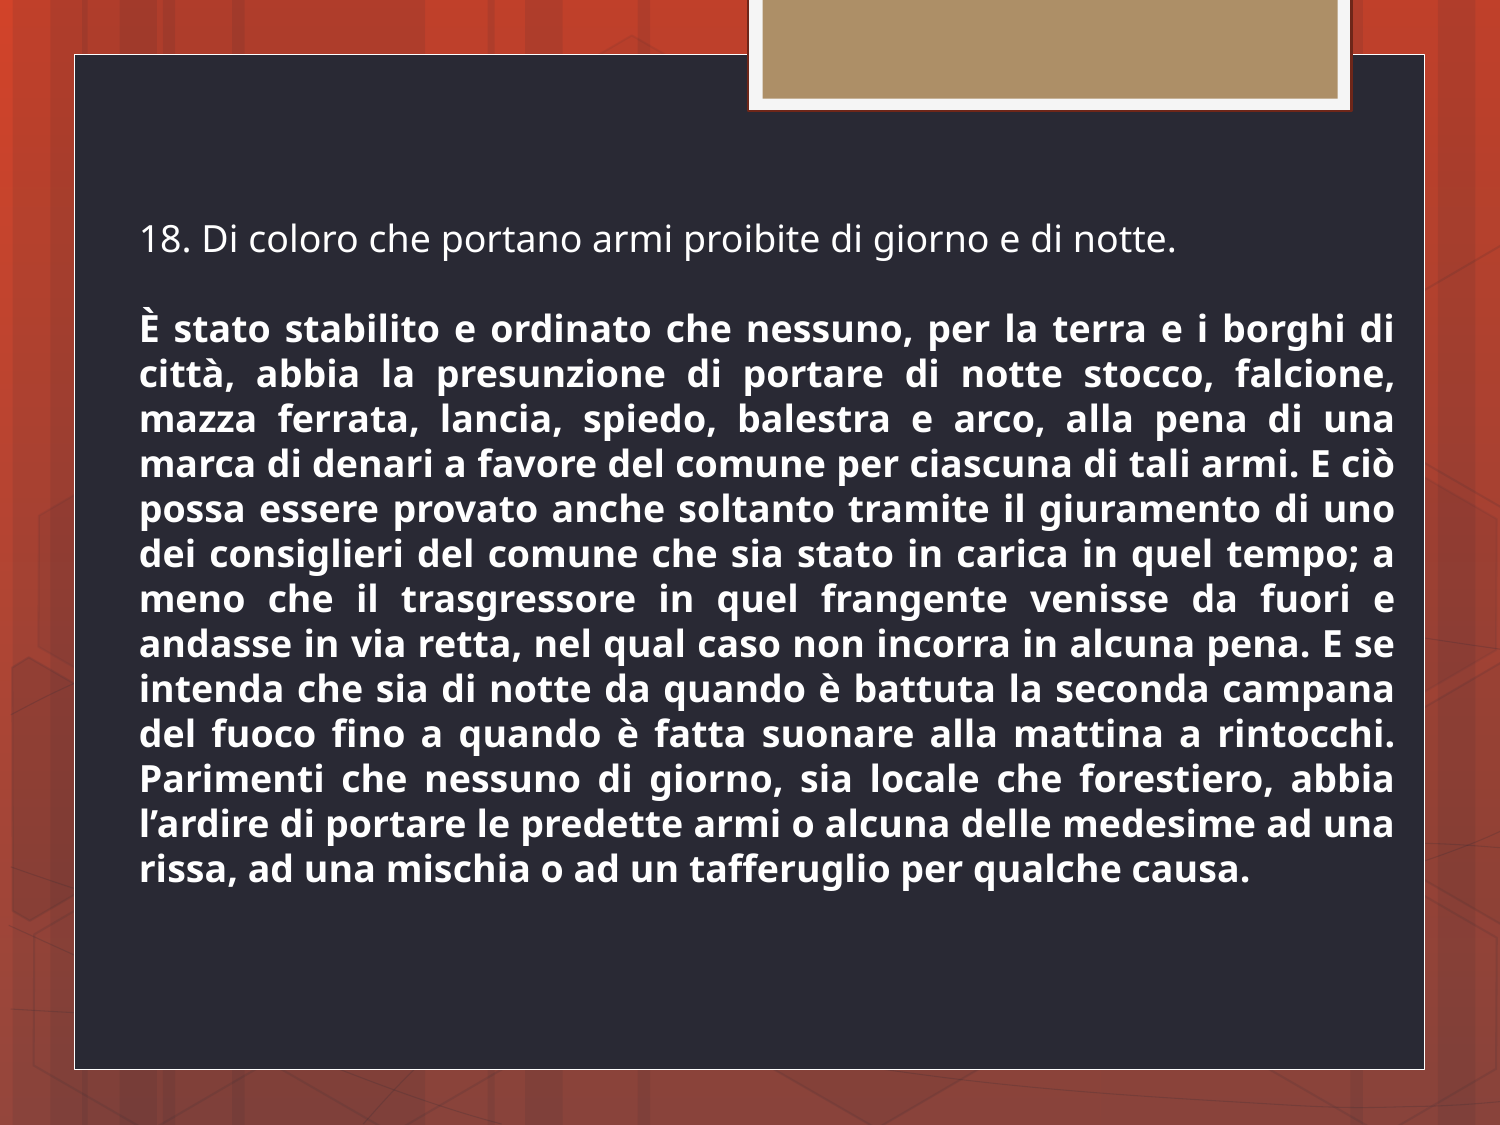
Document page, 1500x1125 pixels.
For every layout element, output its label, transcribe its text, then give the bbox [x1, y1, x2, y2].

text_box 18. Di coloro che portano armi proibite di giorno e di notte. È stato stabilito e ordinato che nessuno, per la terra e i borghi di città, abbia la presunzione di portare di notte stocco, falcione, mazza ferrata, lancia, spiedo, balestra e arco, alla pena di una marca di denari a favore del comune per ciascuna di tali armi. E ciò possa essere provato anche soltanto tramite il giuramento di uno dei consiglieri del comune che sia stato in carica in quel tempo; a meno che il trasgressore in quel frangente venisse da fuori e andasse in via retta, nel qual caso non incorra in alcuna pena. E se intenda che sia di notte da quando è battuta la seconda campana del fuoco fino a quando è fatta suonare alla mattina a rintocchi. Parimenti che nessuno di giorno, sia locale che forestiero, abbia l’ardire di portare le predette armi o alcuna delle medesime ad una rissa, ad una mischia o ad un tafferuglio per qualche causa. [123, 208, 1412, 898]
